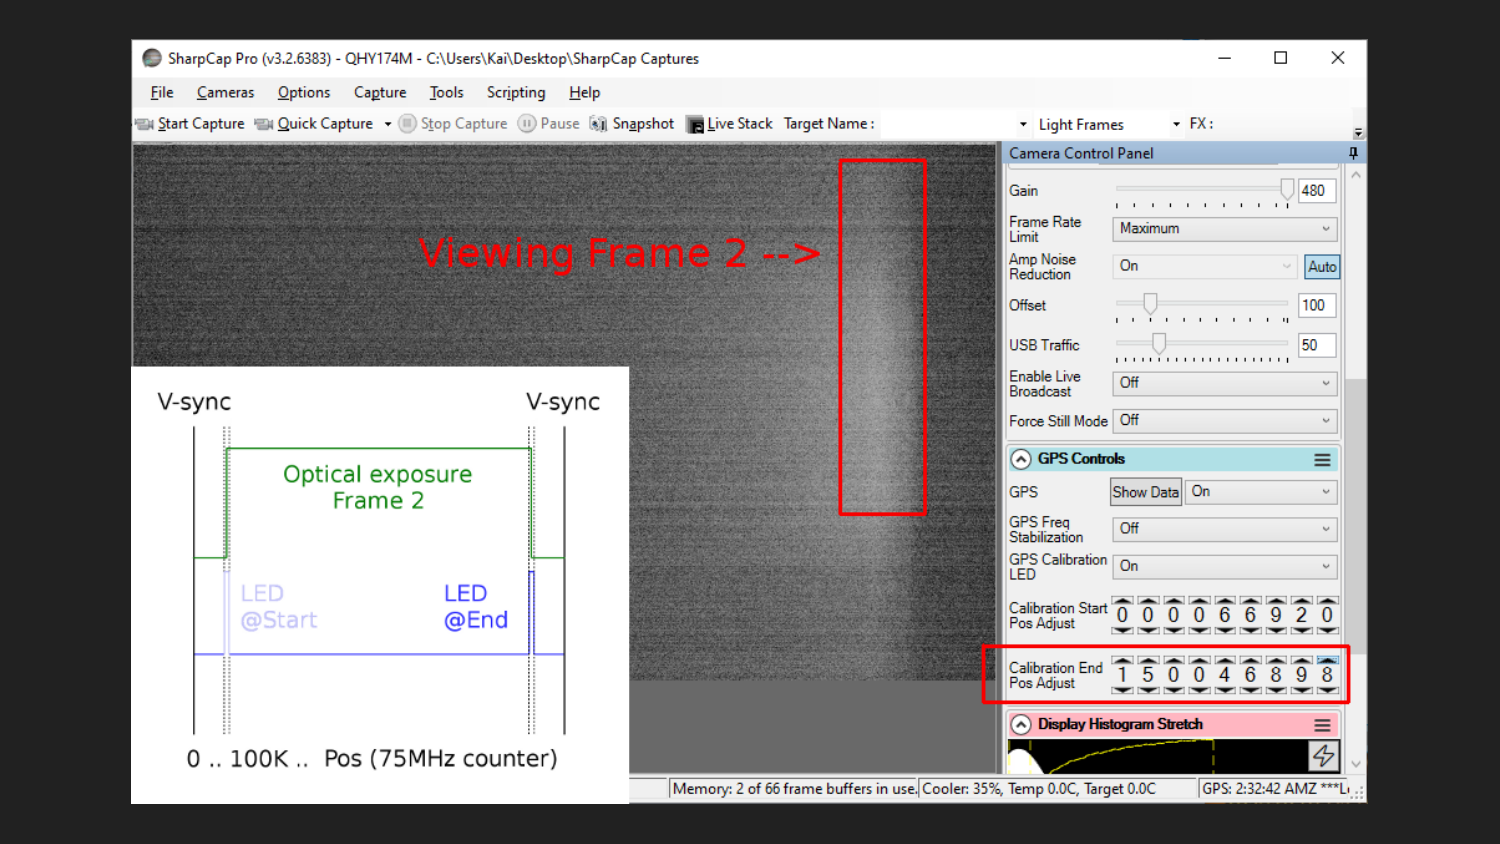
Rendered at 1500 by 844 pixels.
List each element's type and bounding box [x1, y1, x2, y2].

picture [131, 39, 1369, 805]
